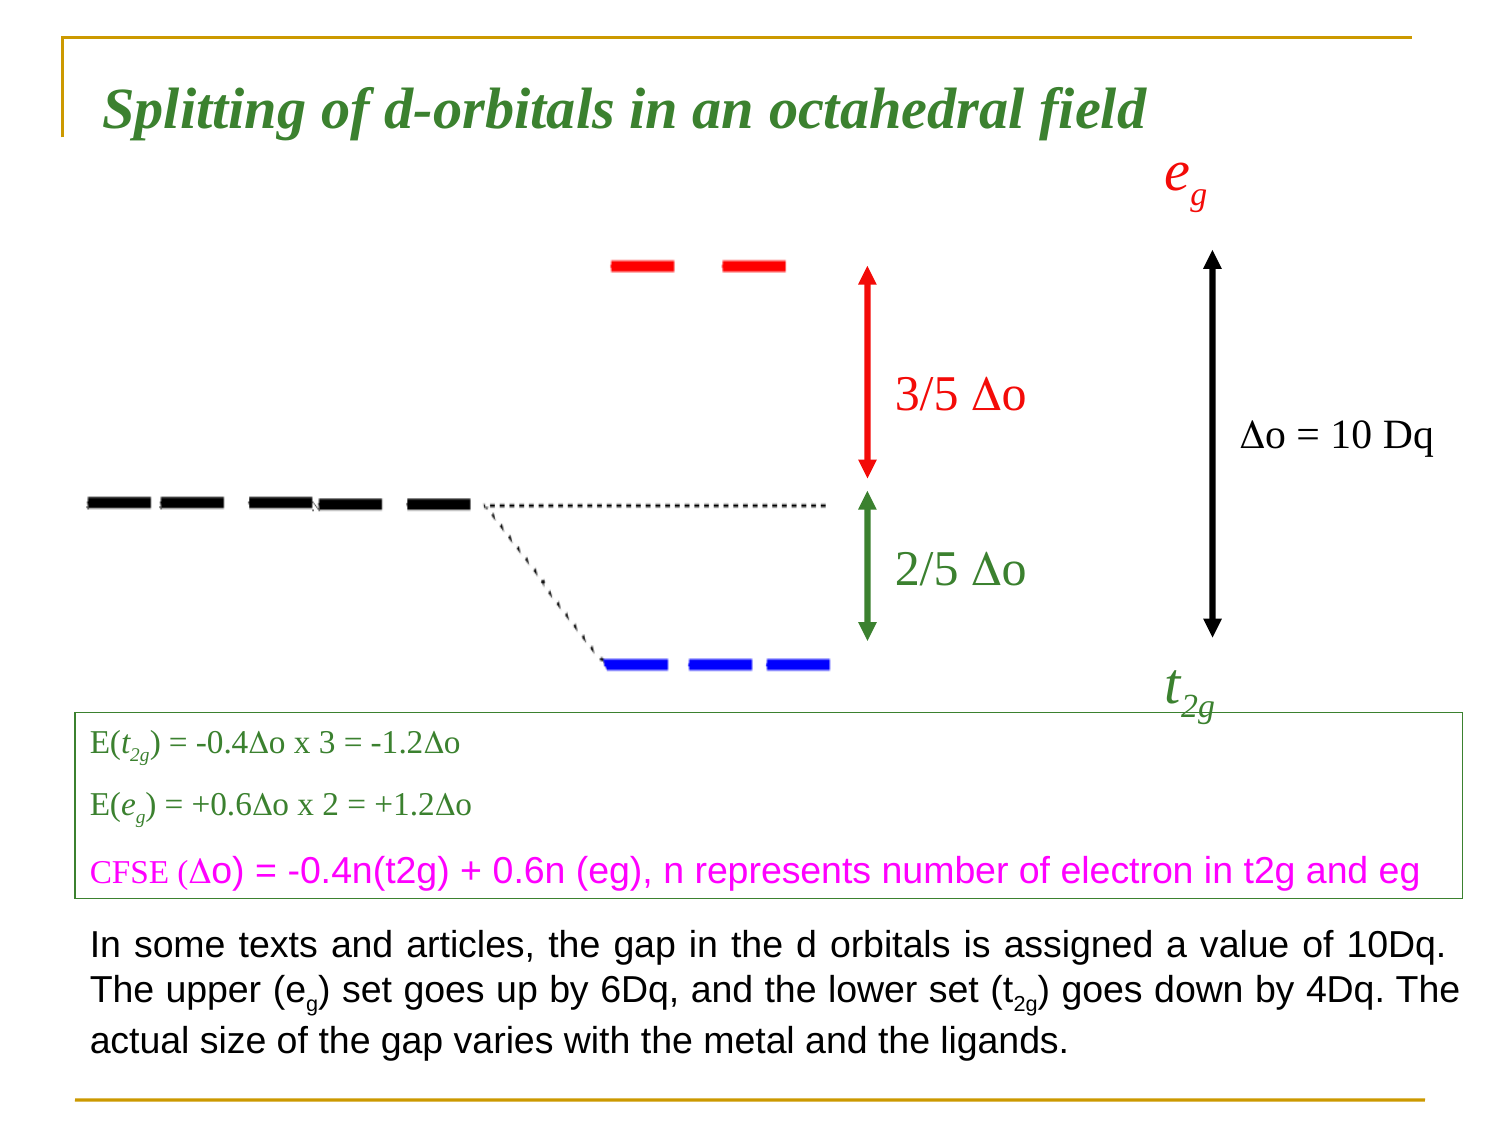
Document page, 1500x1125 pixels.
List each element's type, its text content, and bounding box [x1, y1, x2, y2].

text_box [62, 249, 838, 681]
text_box [1206, 249, 1219, 637]
text_box [861, 265, 874, 479]
text_box eg [1149, 125, 1236, 220]
text_box 3/5 Do [879, 353, 1042, 429]
text_box E(t2g) = -0.4Do x 3 = -1.2Do E(eg) = +0.6Do x 2 = +1.2Do CFSE (Do) = -0.4n(t2g) + 0.6n (eg), n represents number of electron in t2g and eg [75, 712, 1463, 899]
text_box In some texts and articles, the gap in the d orbitals is assigned a value of 10Dq. The upper (eg) set goes up by 6Dq, and the lower set (t2g) goes down by 4Dq. The actual size of the gap varies with the metal and the ligands. [75, 912, 1475, 1069]
text_box 2/5 Do [879, 528, 1042, 604]
text_box Do = 10 Dq [1224, 399, 1449, 465]
text_box Splitting of d-orbitals in an octahedral field [87, 62, 1175, 148]
text_box [861, 490, 874, 641]
text_box t2g [1149, 637, 1278, 712]
